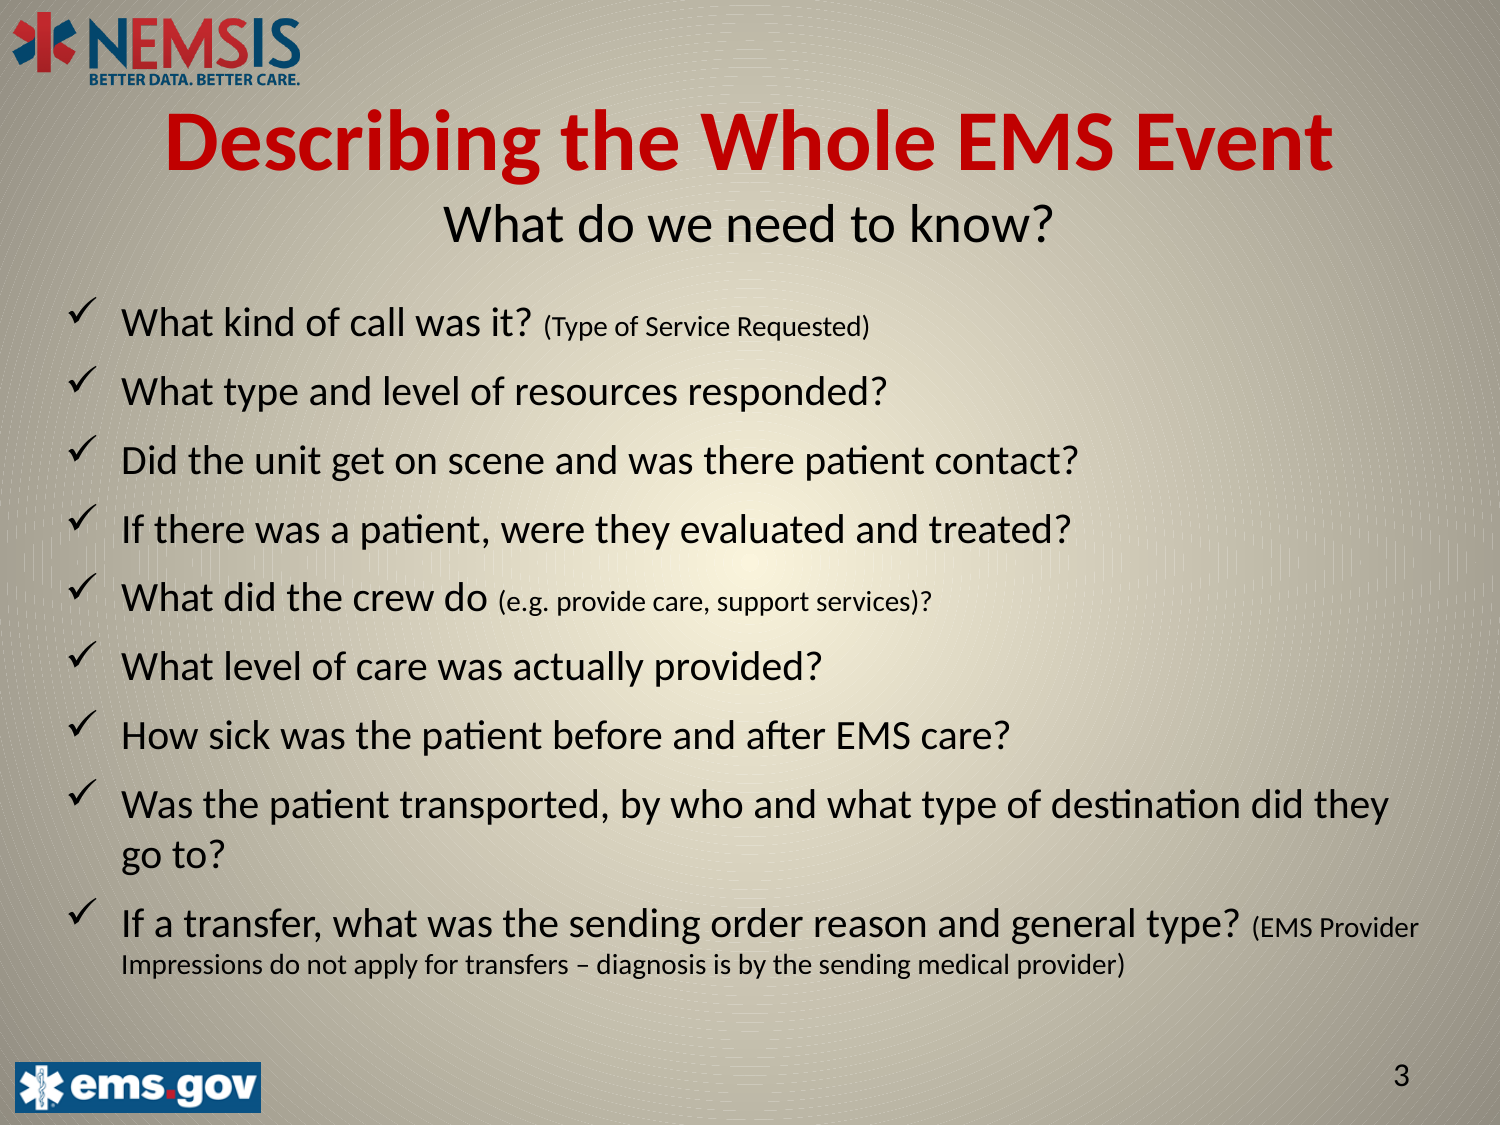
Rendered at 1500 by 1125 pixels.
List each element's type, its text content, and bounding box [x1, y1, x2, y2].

slide_number 3 [1074, 1042, 1425, 1103]
picture [12, 12, 300, 89]
list What kind of call was it? (Type of Service Requested) What type and level of resources responded? Did the unit get on scene and was there patient contact? If there was a patient, were they evaluated and treated? What did the crew do (e.g. provide care, support services)? What level of care was actually provided? How sick was the patient before and after EMS care? Was the patient transported, by who and what type of destination did they go to? If a transfer, what was the sending order reason and general type? (EMS Provider Impressions do not apply for transfers – diagnosis is by the sending medical provider) [50, 287, 1450, 1041]
picture [15, 1062, 261, 1113]
title Describing the Whole EMS Event What do we need to know? [75, 75, 1425, 263]
